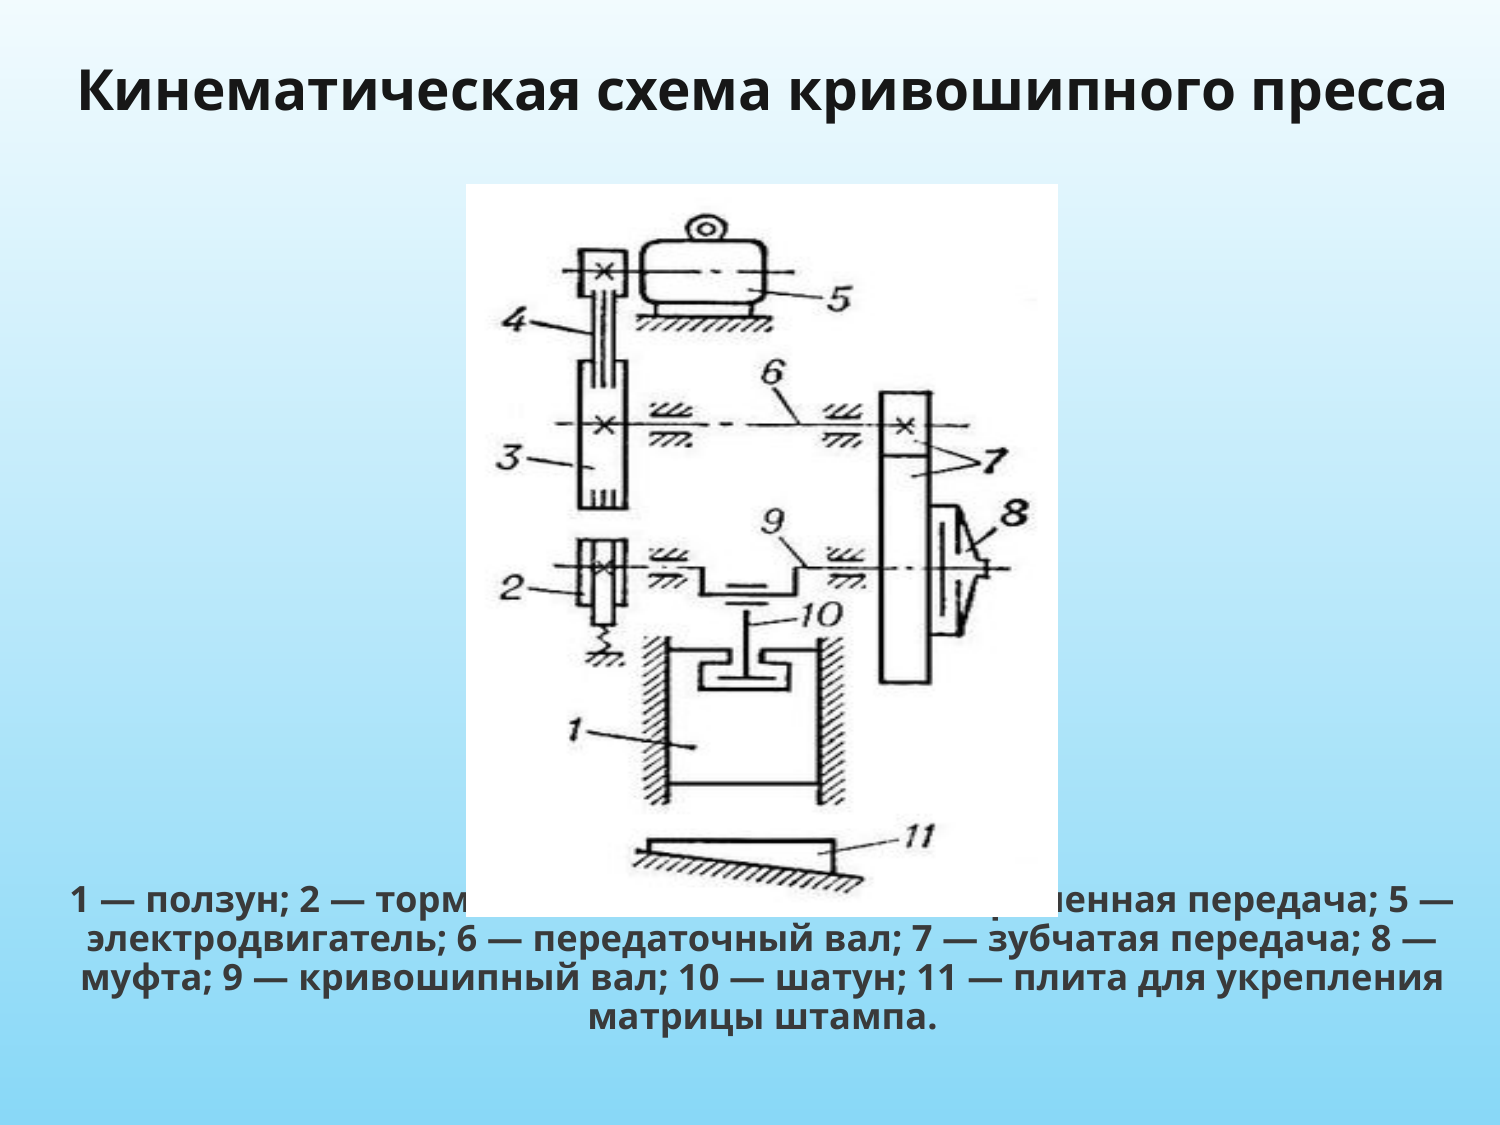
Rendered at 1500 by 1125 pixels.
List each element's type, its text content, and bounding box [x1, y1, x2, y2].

picture [465, 183, 1058, 918]
list Кинематическая схема кривошипного пресса 1 — ползун; 2 — тормоз; 3 — маховик; 4 — клиноременная передача; 5 — электродвигатель; 6 — передаточный вал; 7 — зубчатая передача; 8 — муфта; 9 — кривошипный вал; 10 — шатун; 11 — плита для укрепления матрицы штампа. [50, 54, 1475, 1094]
